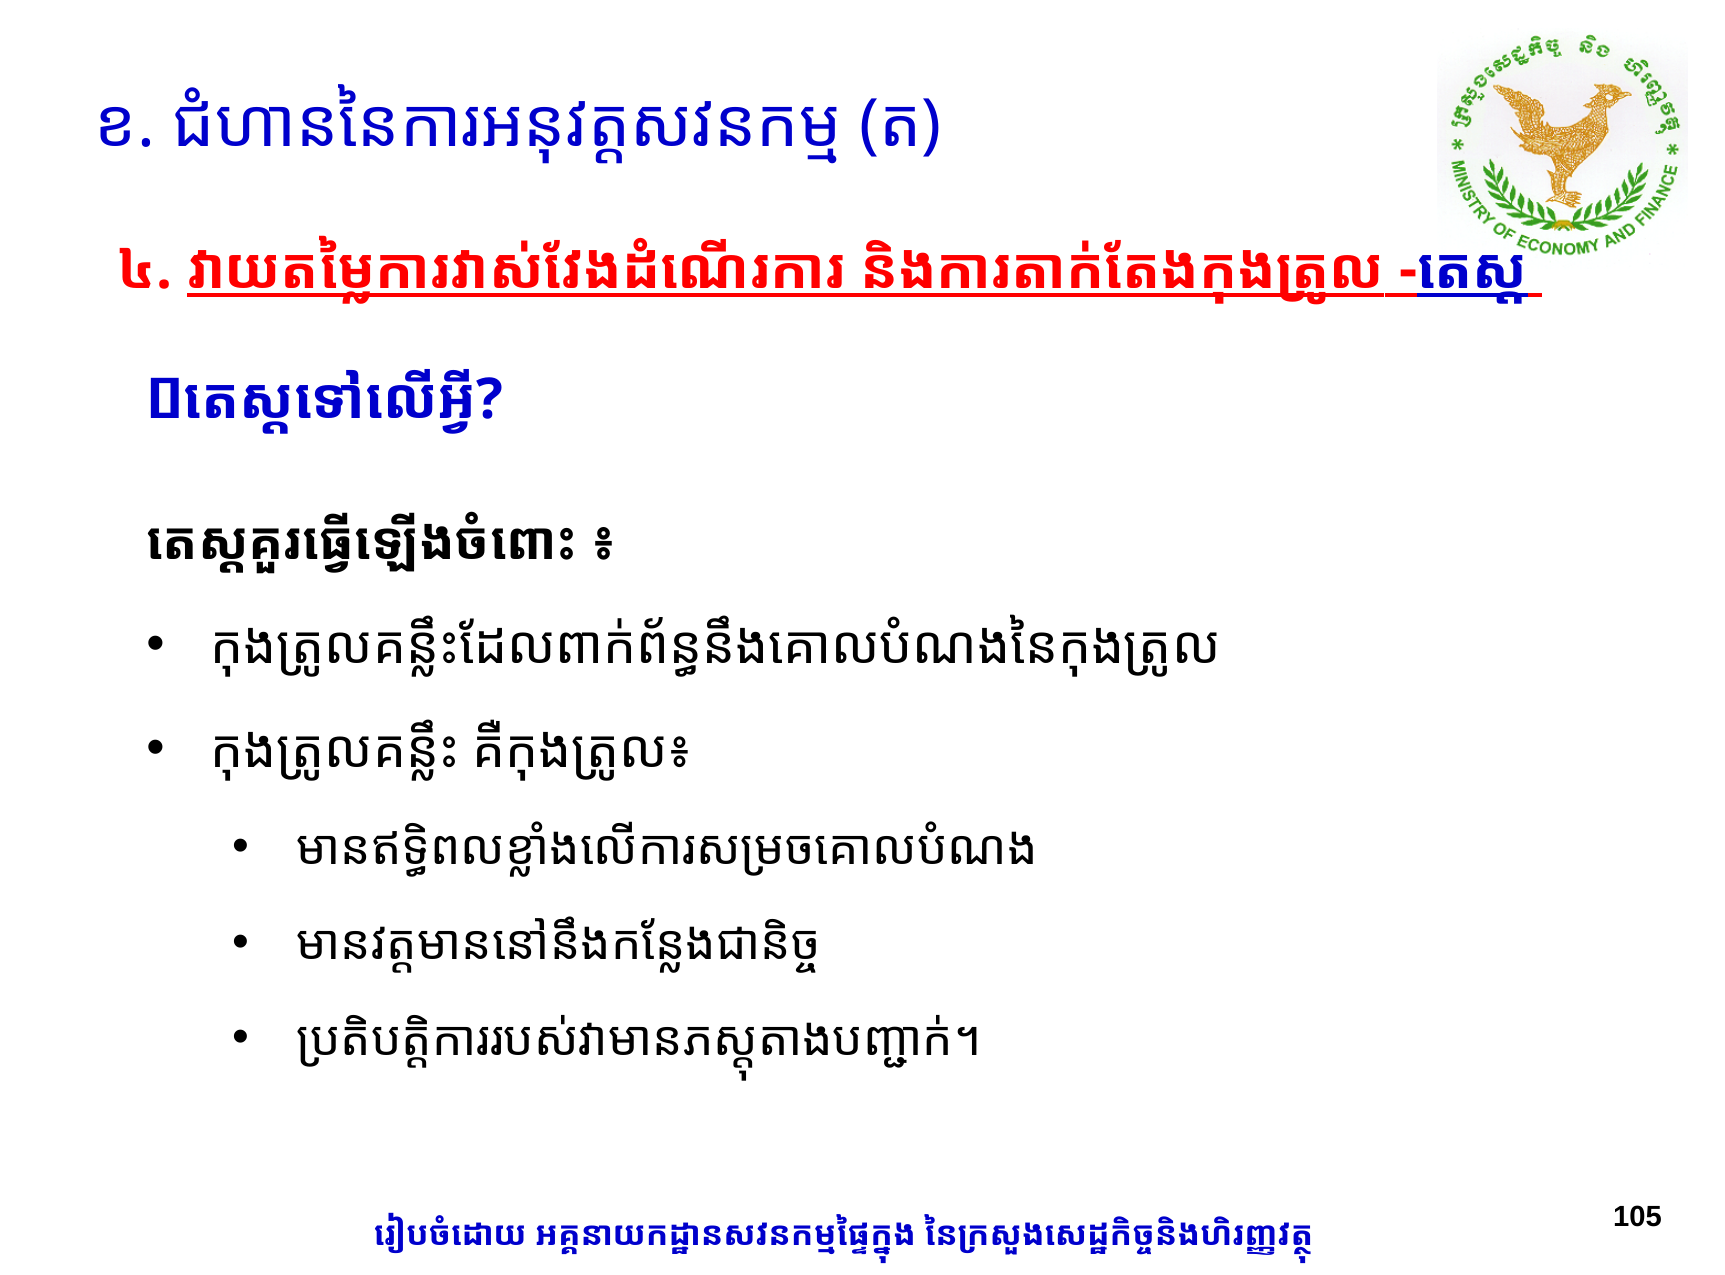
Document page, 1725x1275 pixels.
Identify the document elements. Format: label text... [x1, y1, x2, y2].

picture [1437, 28, 1688, 270]
text_box តេស្តគួរធ្វើឡើងចំពោះ ៖ កុងត្រូលគន្លឹះដែលពាក់ព័ន្ធនឹងគោលបំណងនៃកុងត្រូល កុងត្រូលគន្លឹះ គឺកុងត្រូល៖ មានឥទ្ធិពលខ្លាំងលើការសម្រចគោលបំណង មានវត្តមាននៅនឹងកន្លែងជានិច្ច ប្រតិបត្តិការរបស់វាមានភស្តុតាងបញ្ជាក់។ [129, 467, 1568, 1074]
text_box ៤. វាយតម្លៃការ​វាស់​វែងដំណើរការ និងការតាក់តែងកុងត្រូល -តេស្ត [100, 223, 1654, 309]
text_box ខ. ជំហាននៃការអនុវត្តសវនកម្ម (ត) [77, 70, 1366, 168]
text_box តេស្តទៅលើអ្វី? [129, 354, 1495, 439]
